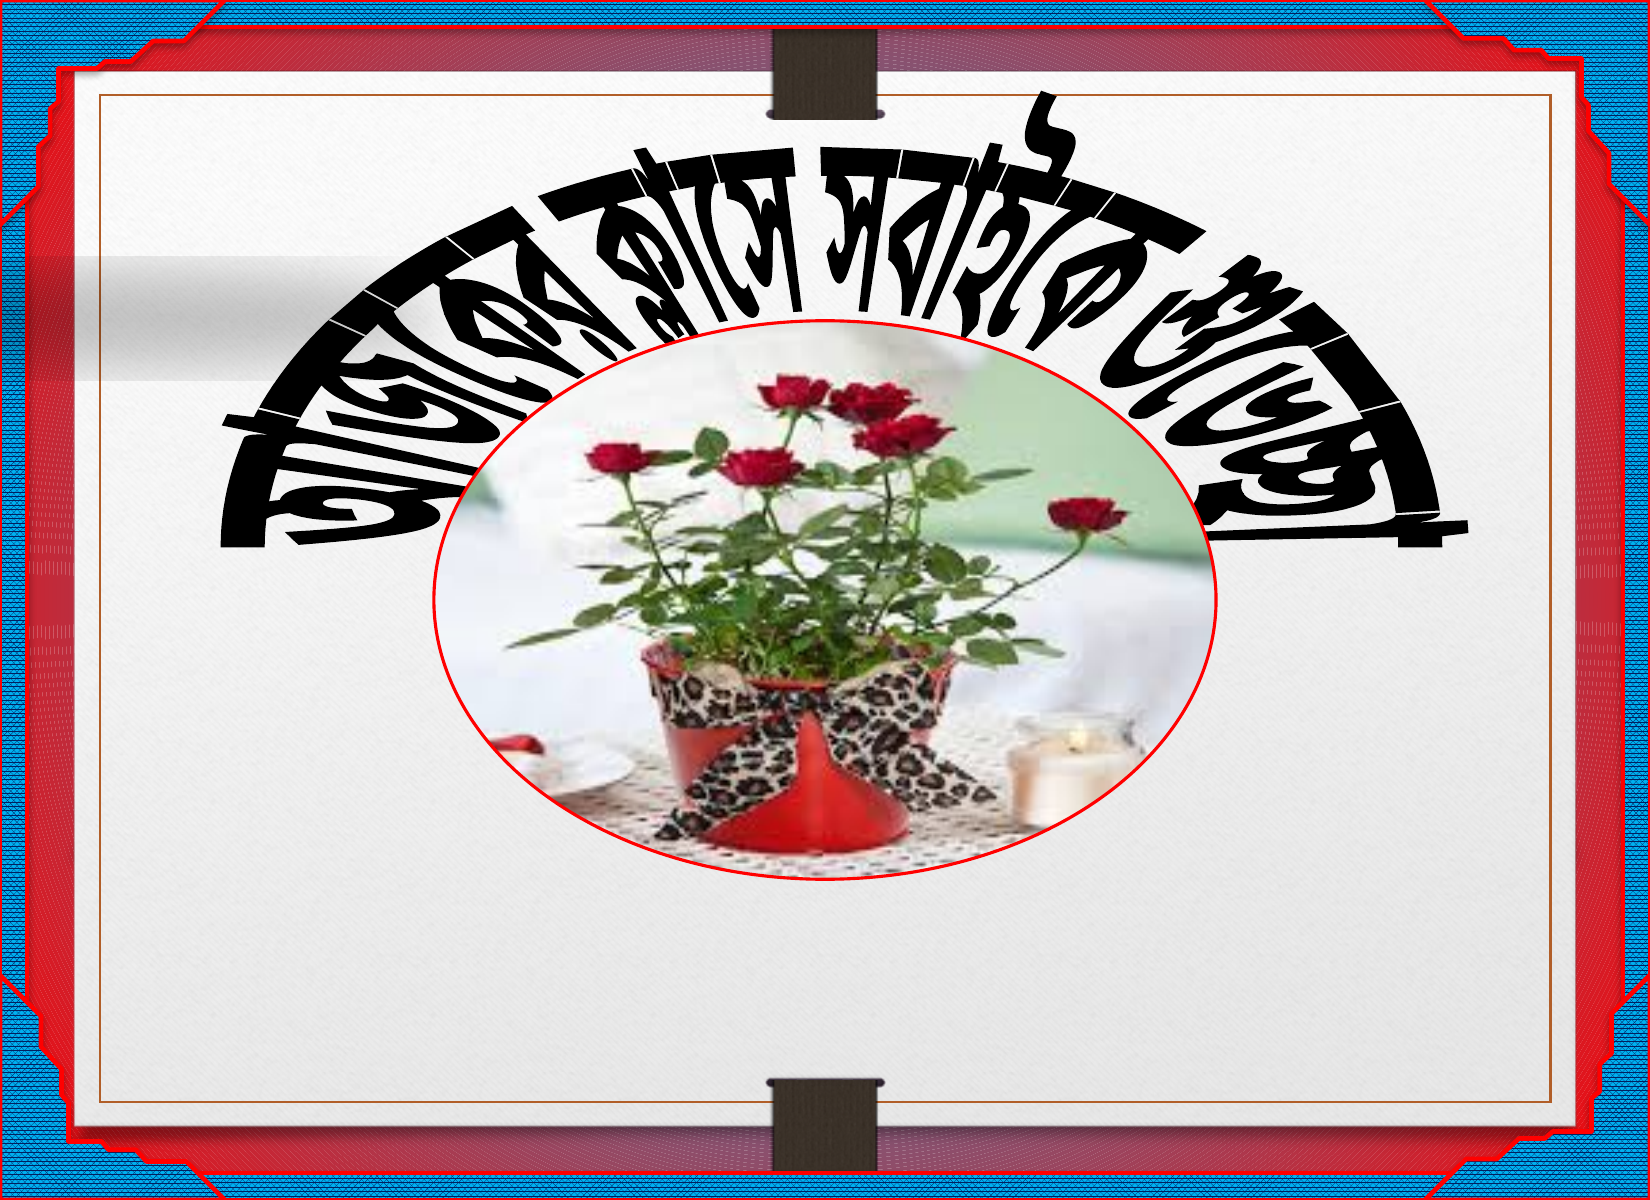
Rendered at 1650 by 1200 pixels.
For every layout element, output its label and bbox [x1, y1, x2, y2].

text_box [0, 0, 1650, 1200]
picture [433, 320, 1217, 880]
